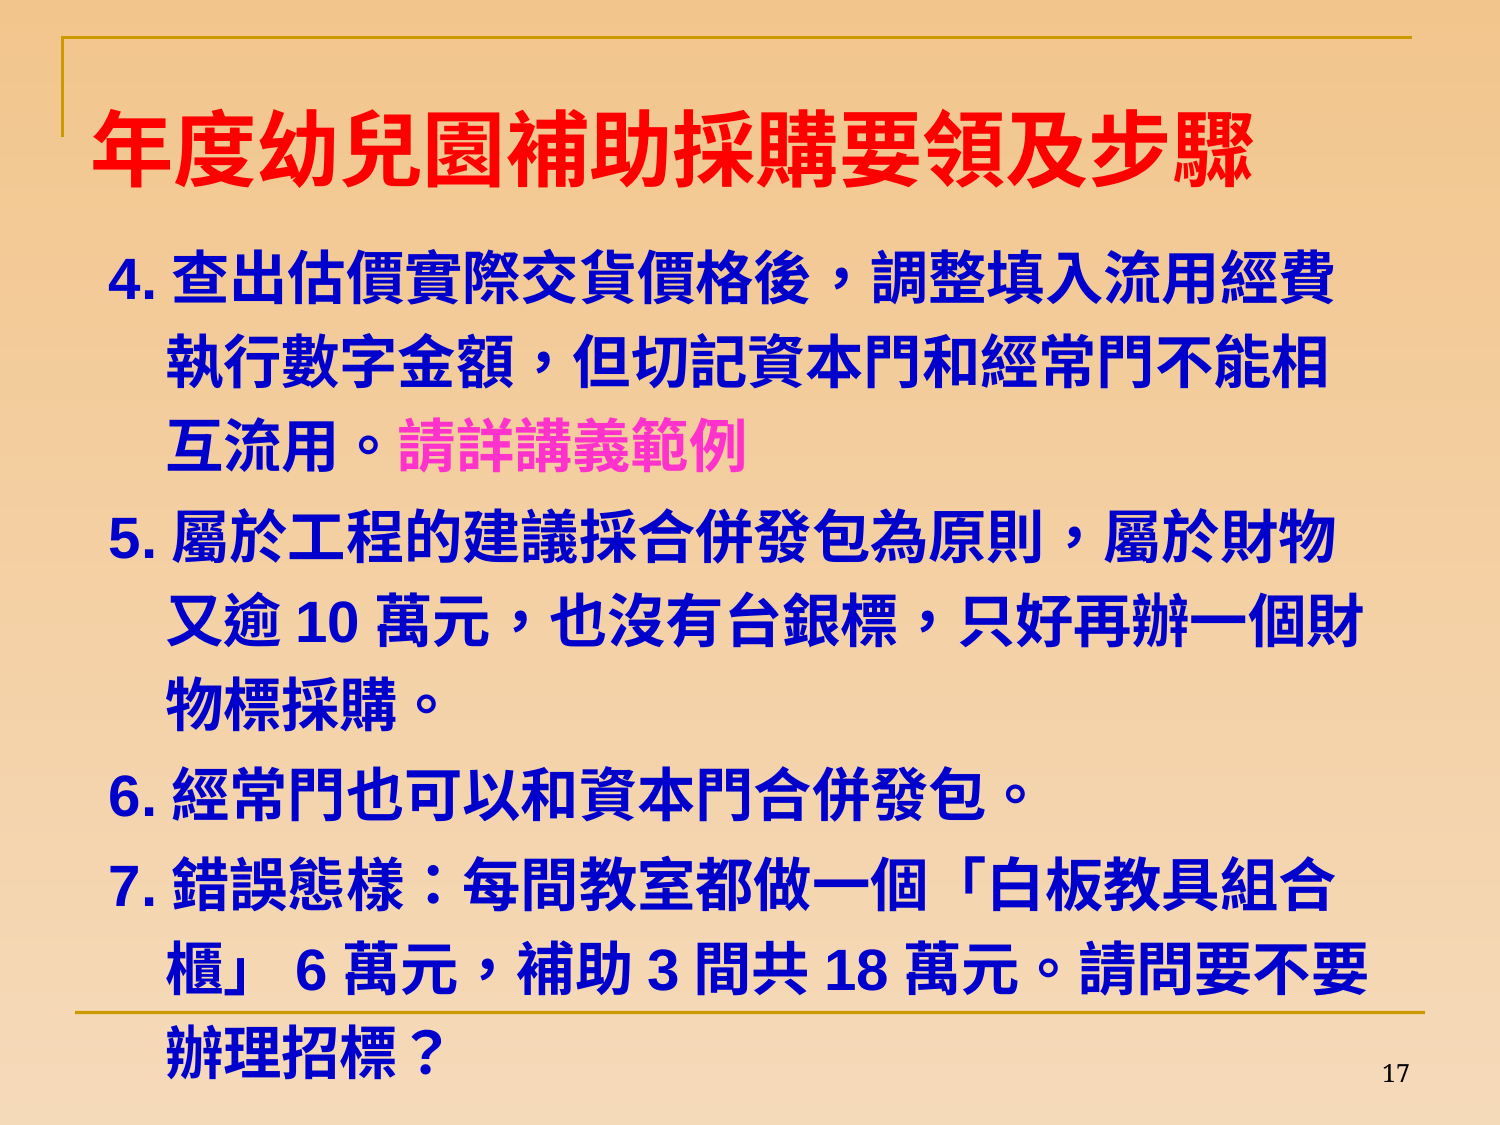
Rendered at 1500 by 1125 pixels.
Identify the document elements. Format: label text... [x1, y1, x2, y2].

slide_number 17 [1074, 1024, 1425, 1100]
title 年度幼兒園補助採購要領及步驟 [74, 89, 1426, 190]
list 4.查出估價實際交貨價格後，調整填入流用經費執行數字金額，但切記資本門和經常門不能相互流用。請詳講義範例 5.屬於工程的建議採合併發包為原則，屬於財物又逾10萬元，也沒有台銀標，只好再辦一個財物標採購。 6.經常門也可以和資本門合併發包。 7.錯誤態樣：每間教室都做一個「白板教具組合櫃」6萬元，補助3間共18萬元。請問要不要辦理招標？ [93, 219, 1395, 1079]
